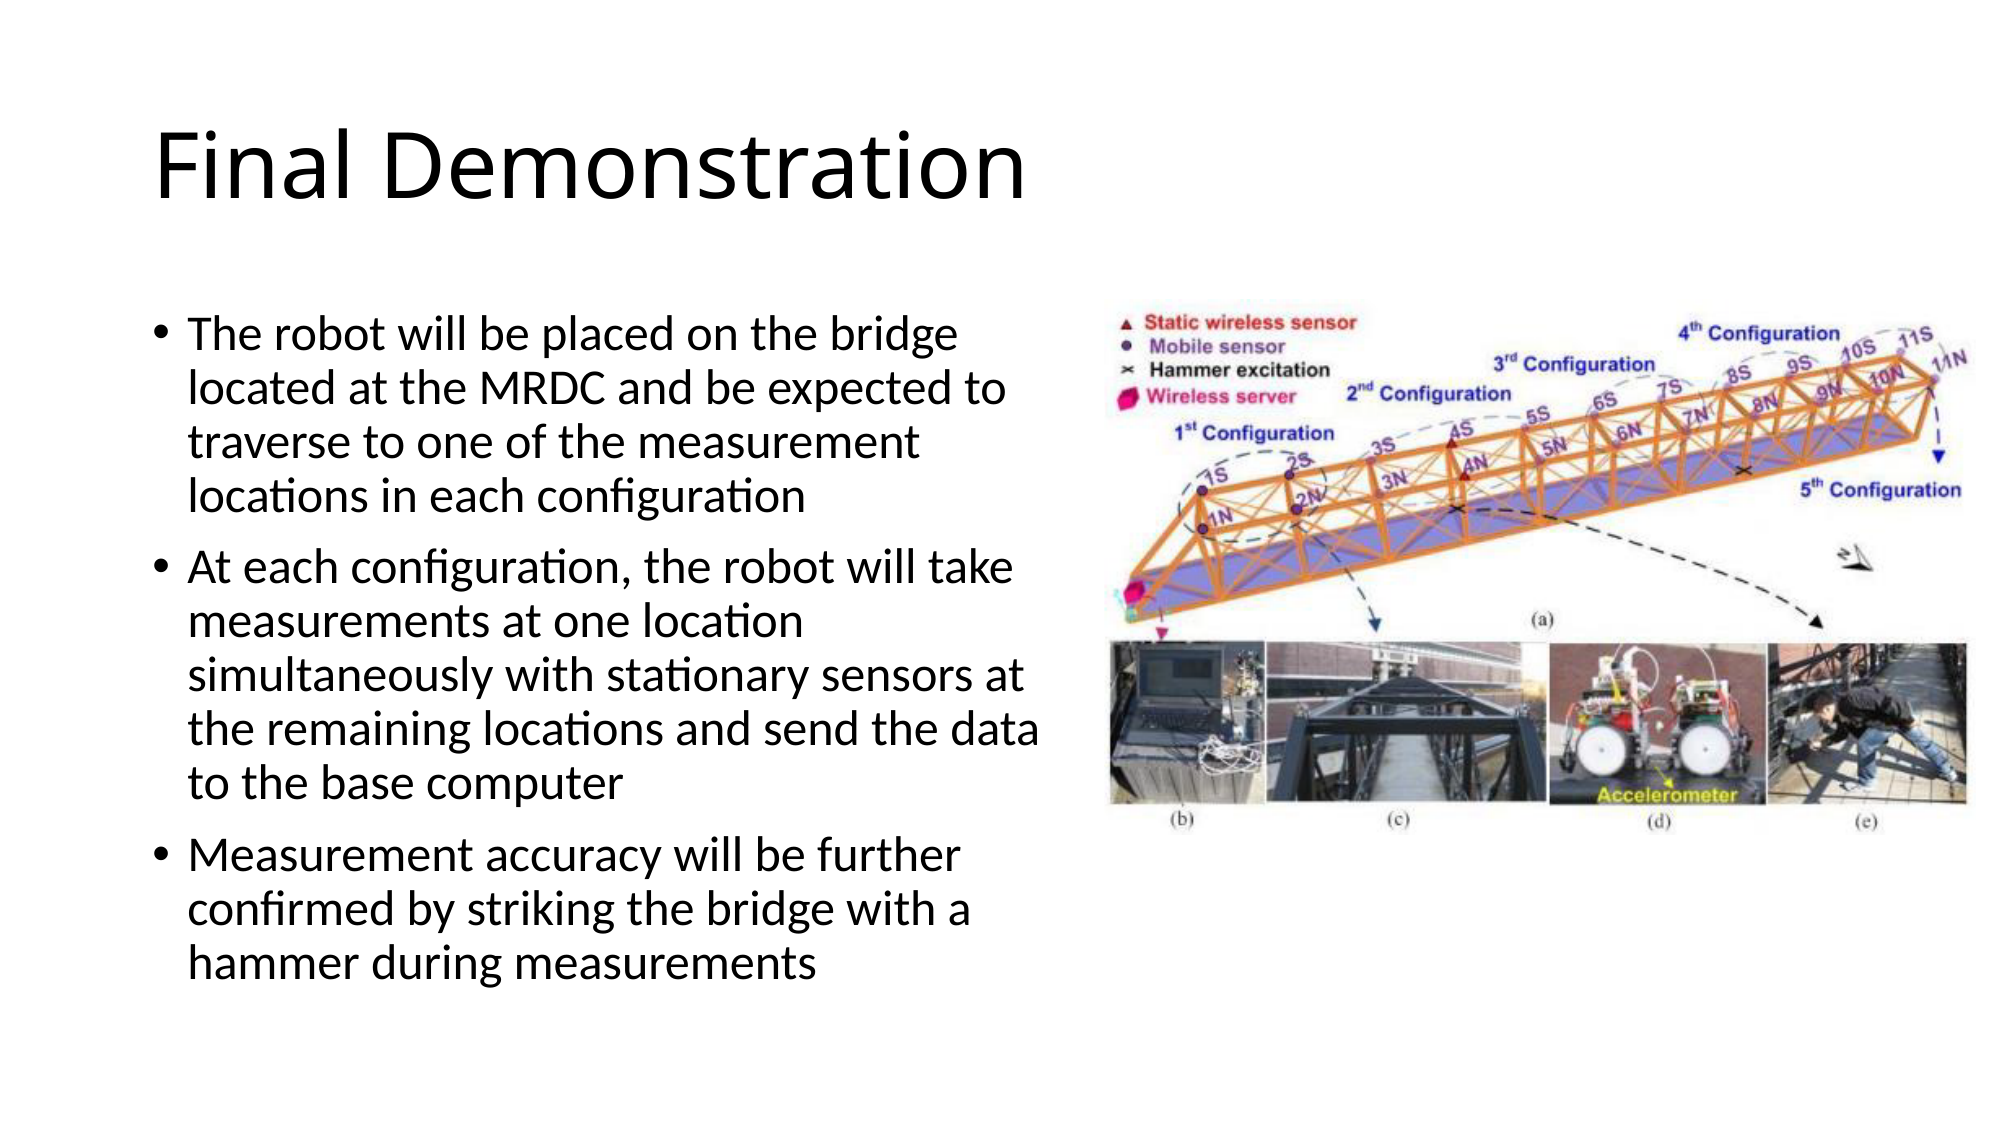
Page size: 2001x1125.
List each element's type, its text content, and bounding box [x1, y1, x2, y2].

title Final Demonstration [137, 59, 1863, 278]
picture [1104, 299, 1976, 835]
list The robot will be placed on the bridge located at the MRDC and be expected to traverse to one of the measurement locations in each configuration At each configuration, the robot will take measurements at one location simultaneously with stationary sensors at the remaining locations and send the data to the base computer Measurement accuracy will be further confirmed by striking the bridge with a hammer during measurements [137, 299, 1072, 1014]
